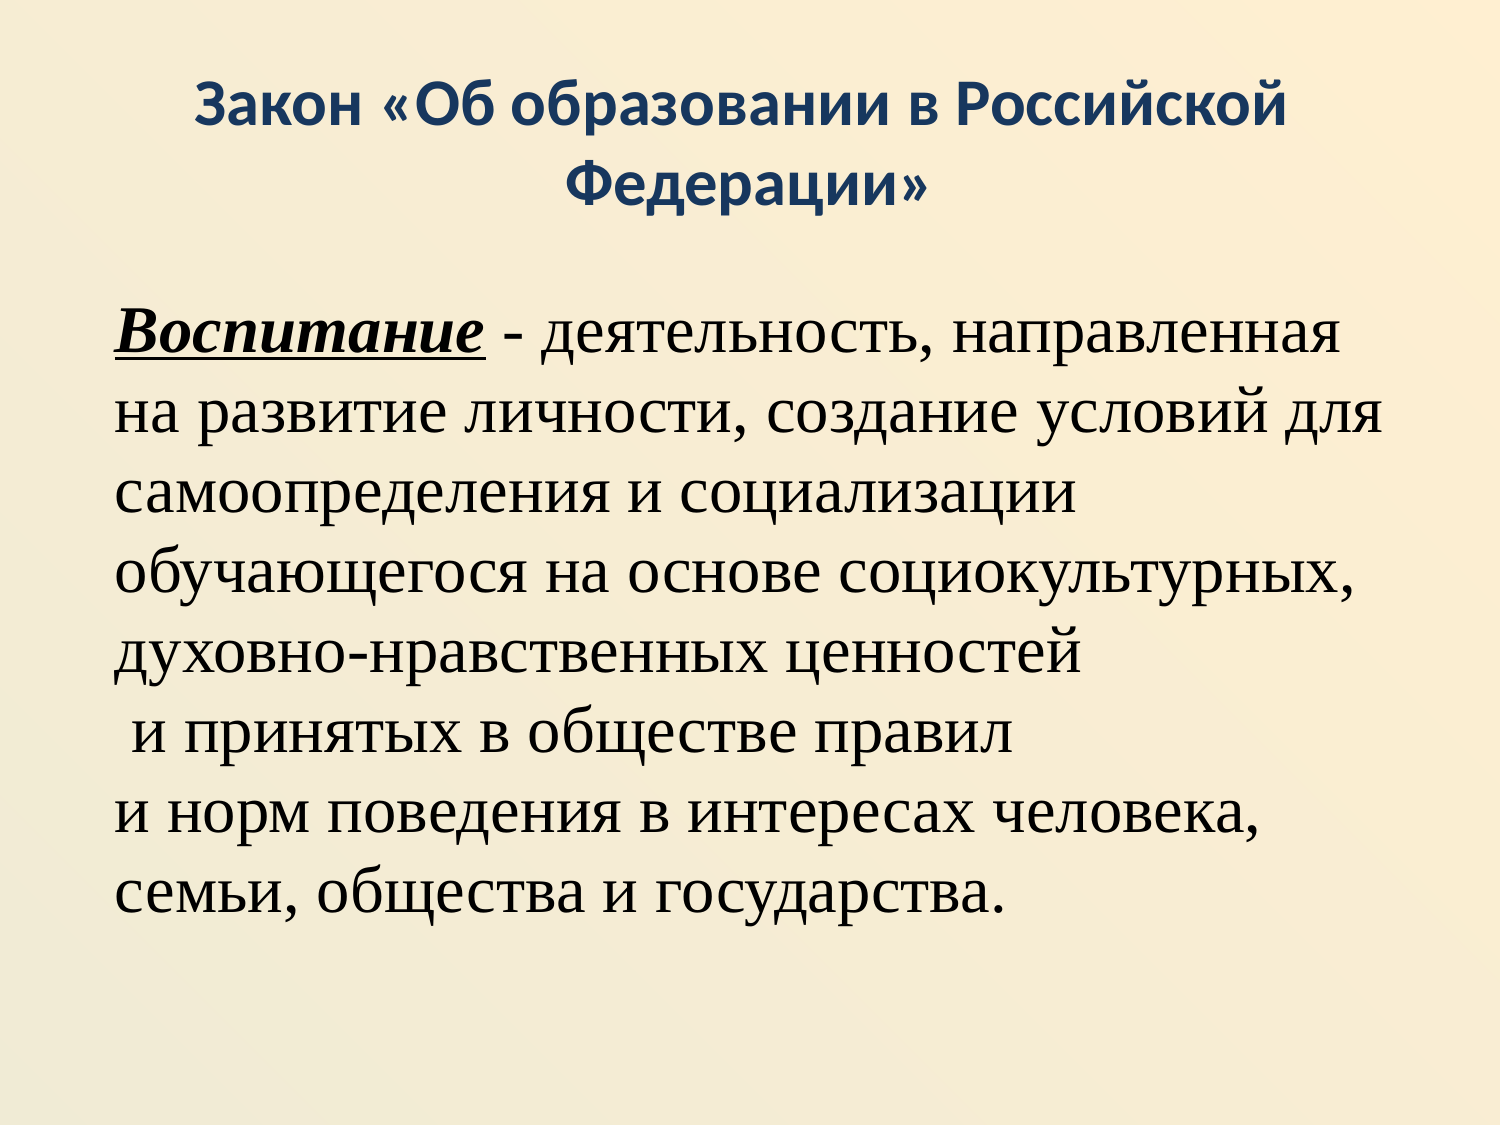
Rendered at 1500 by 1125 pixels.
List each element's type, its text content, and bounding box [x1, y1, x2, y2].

title Закон «Об образовании в Российской Федерации» [75, 45, 1425, 233]
text_box Воспитание - деятельность, направленная на развитие личности, создание условий для самоопределения и социализации обучающегося на основе социокультурных, духовно-нравственных ценностей и принятых в обществе правил и норм поведения в интересах человека, семьи, общества и государства. [100, 278, 1424, 1014]
